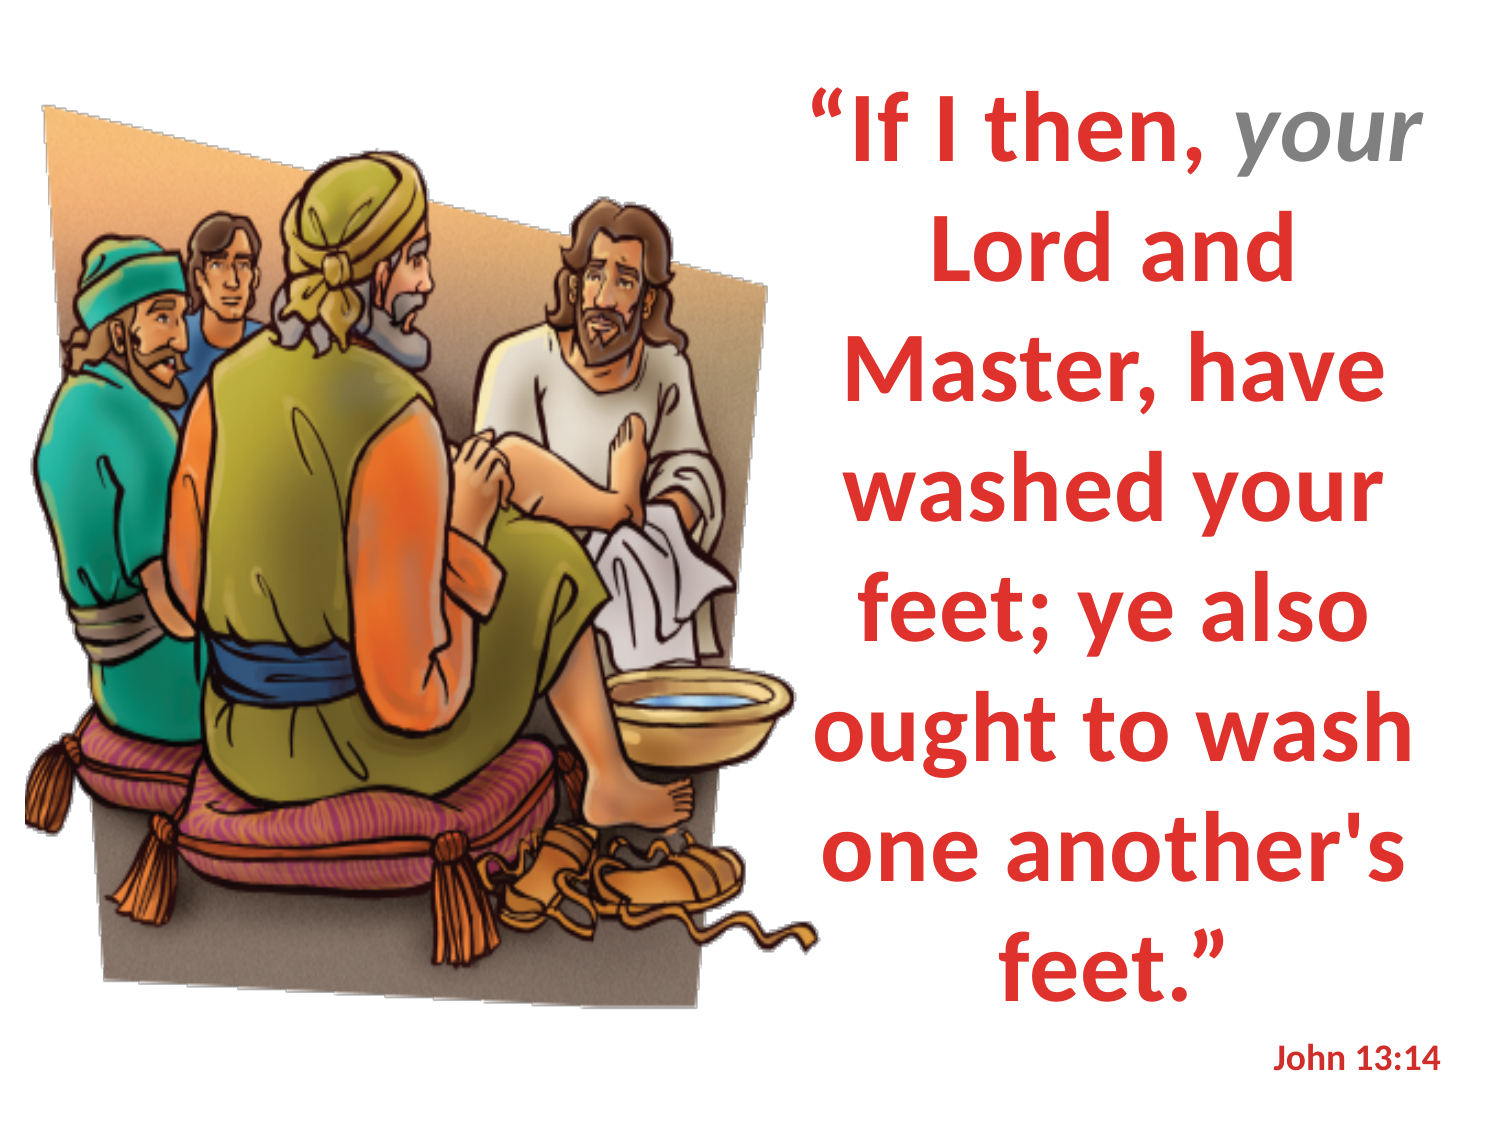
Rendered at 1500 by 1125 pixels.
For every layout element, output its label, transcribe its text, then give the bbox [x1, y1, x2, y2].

picture [25, 101, 858, 1028]
text_box “If I then, your Lord and Master, have washed your feet; ye also ought to wash one another's feet.” [772, 54, 1458, 1029]
text_box John 13:14 [1258, 1025, 1456, 1086]
